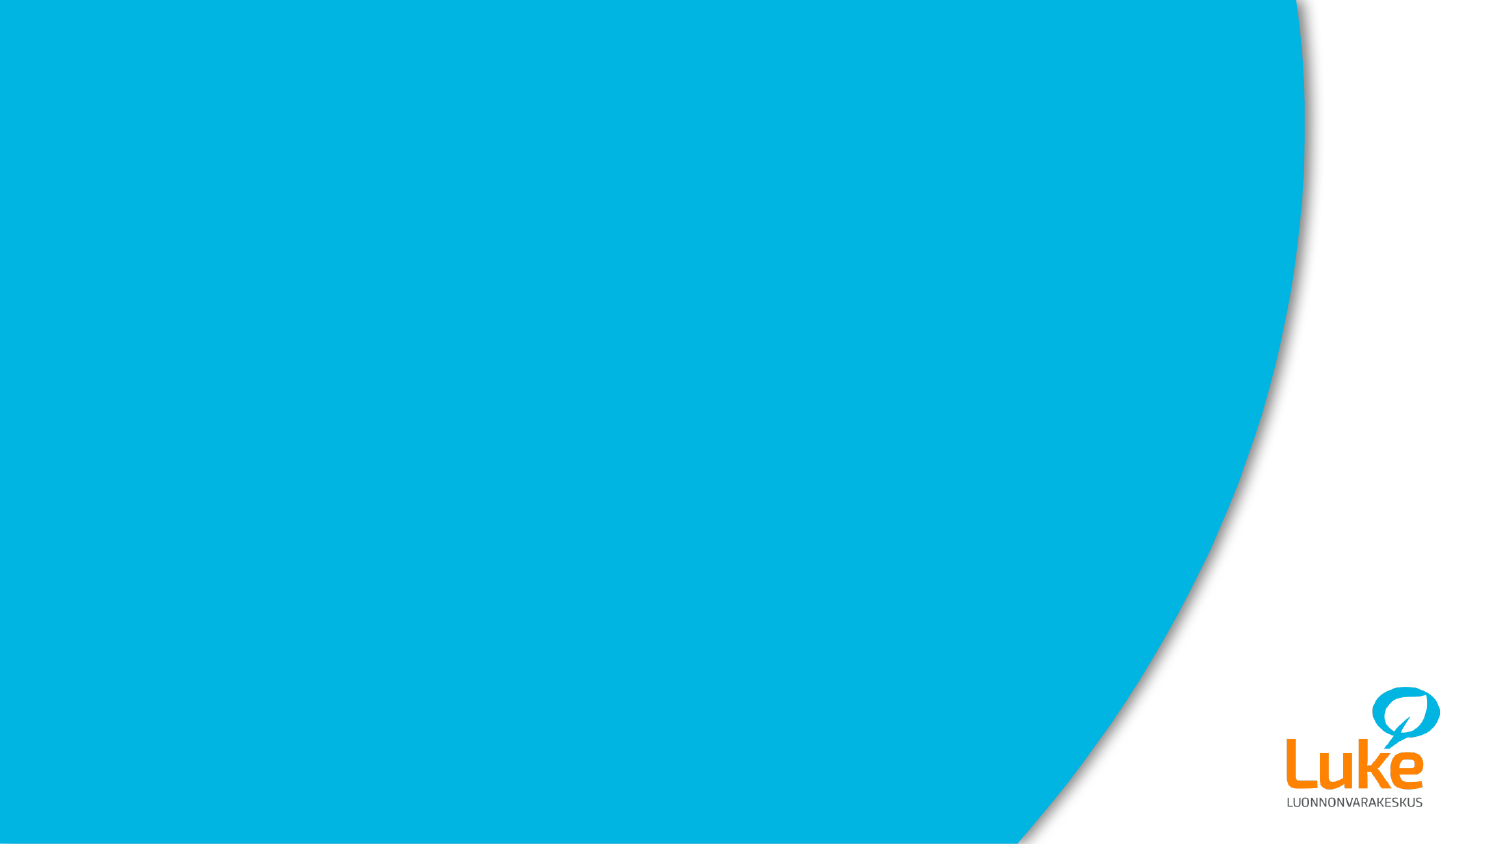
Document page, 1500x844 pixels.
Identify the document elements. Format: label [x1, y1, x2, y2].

picture [1269, 675, 1451, 824]
